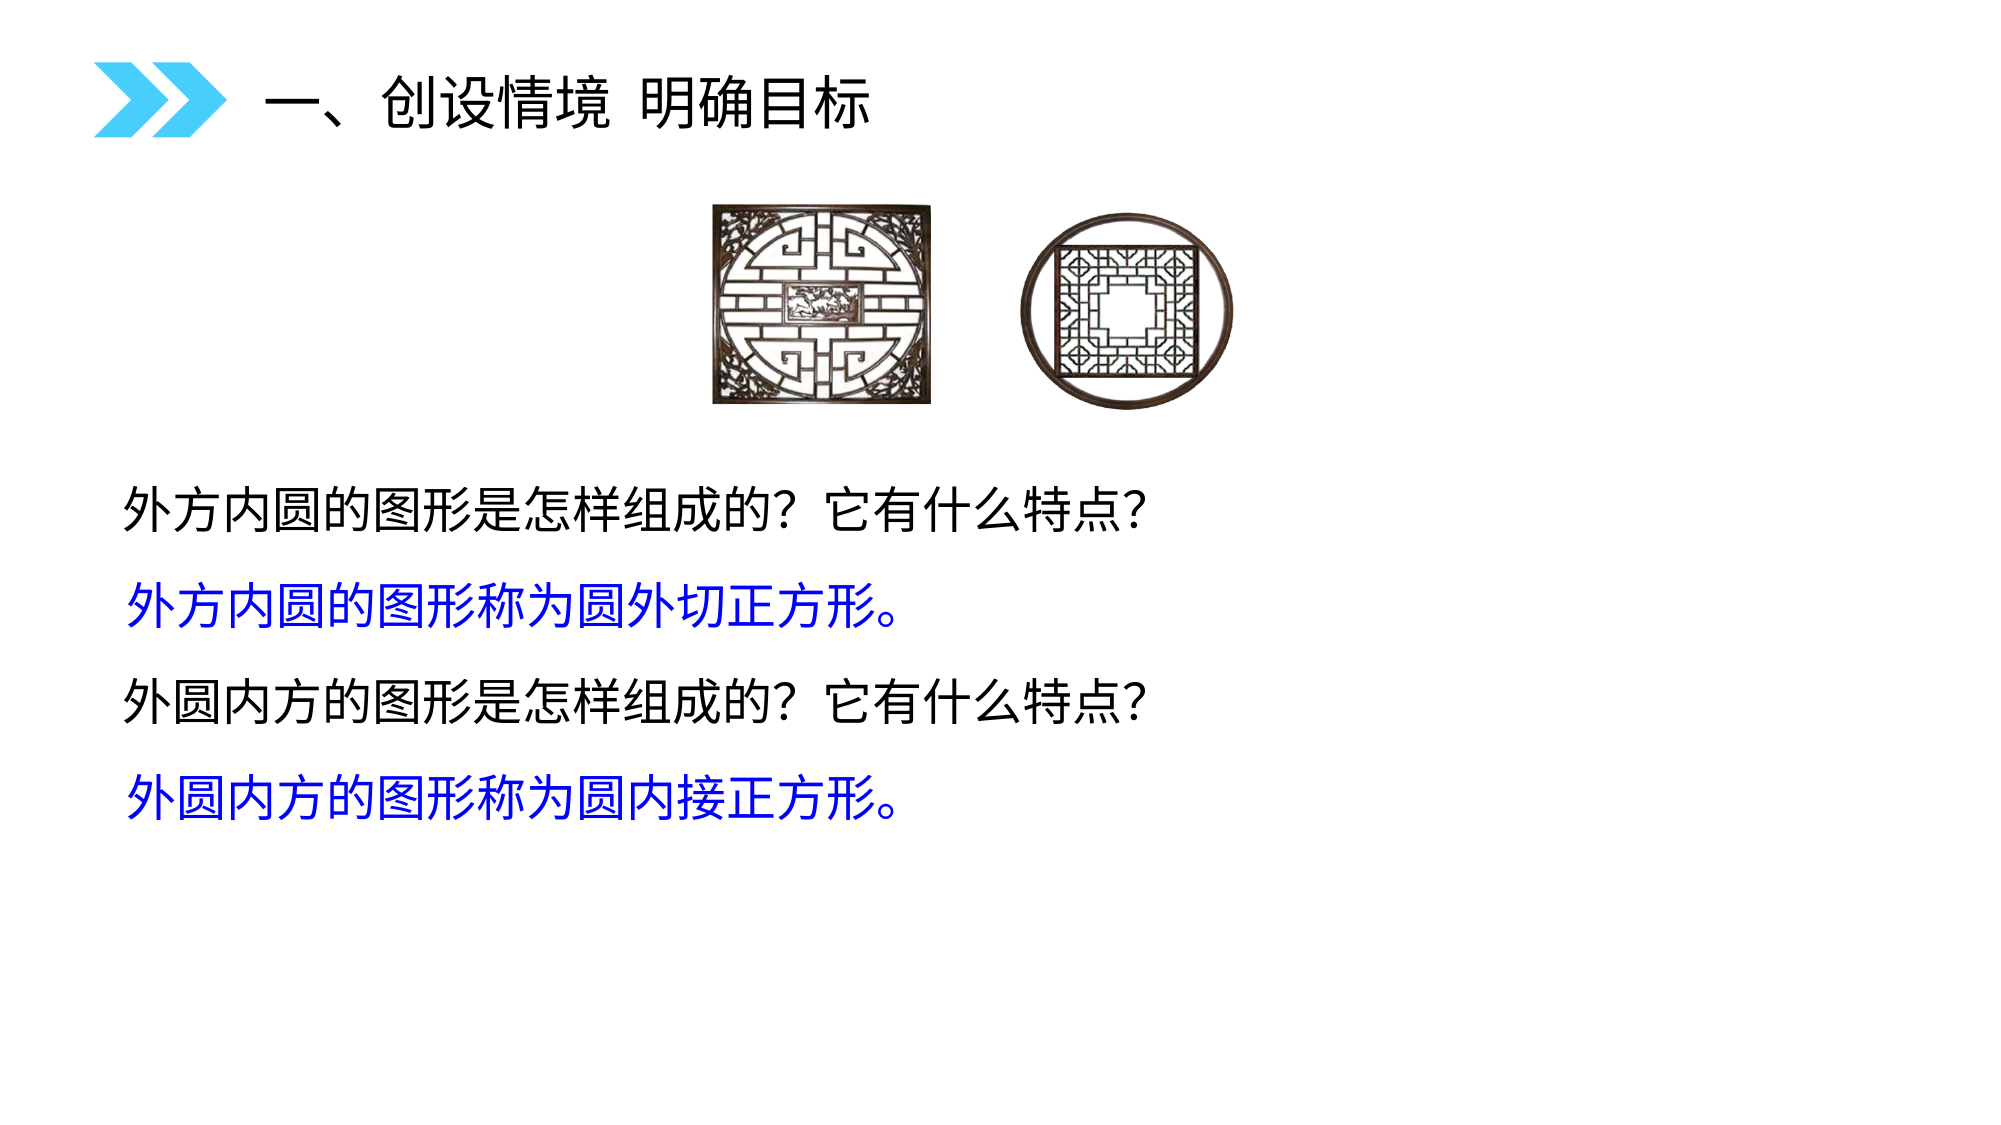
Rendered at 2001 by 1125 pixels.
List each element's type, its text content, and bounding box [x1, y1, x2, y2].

text_box 外圆内方的图形是怎样组成的？它有什么特点？ [107, 663, 1534, 739]
text_box 外方内圆的图形称为圆外切正方形。 [111, 567, 942, 642]
text_box 一、创设情境 明确目标 [248, 66, 1088, 137]
text_box 外方内圆的图形是怎样组成的？它有什么特点？ [107, 471, 1534, 546]
text_box 外圆内方的图形称为圆内接正方形。 [111, 759, 942, 835]
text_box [706, 200, 1239, 413]
